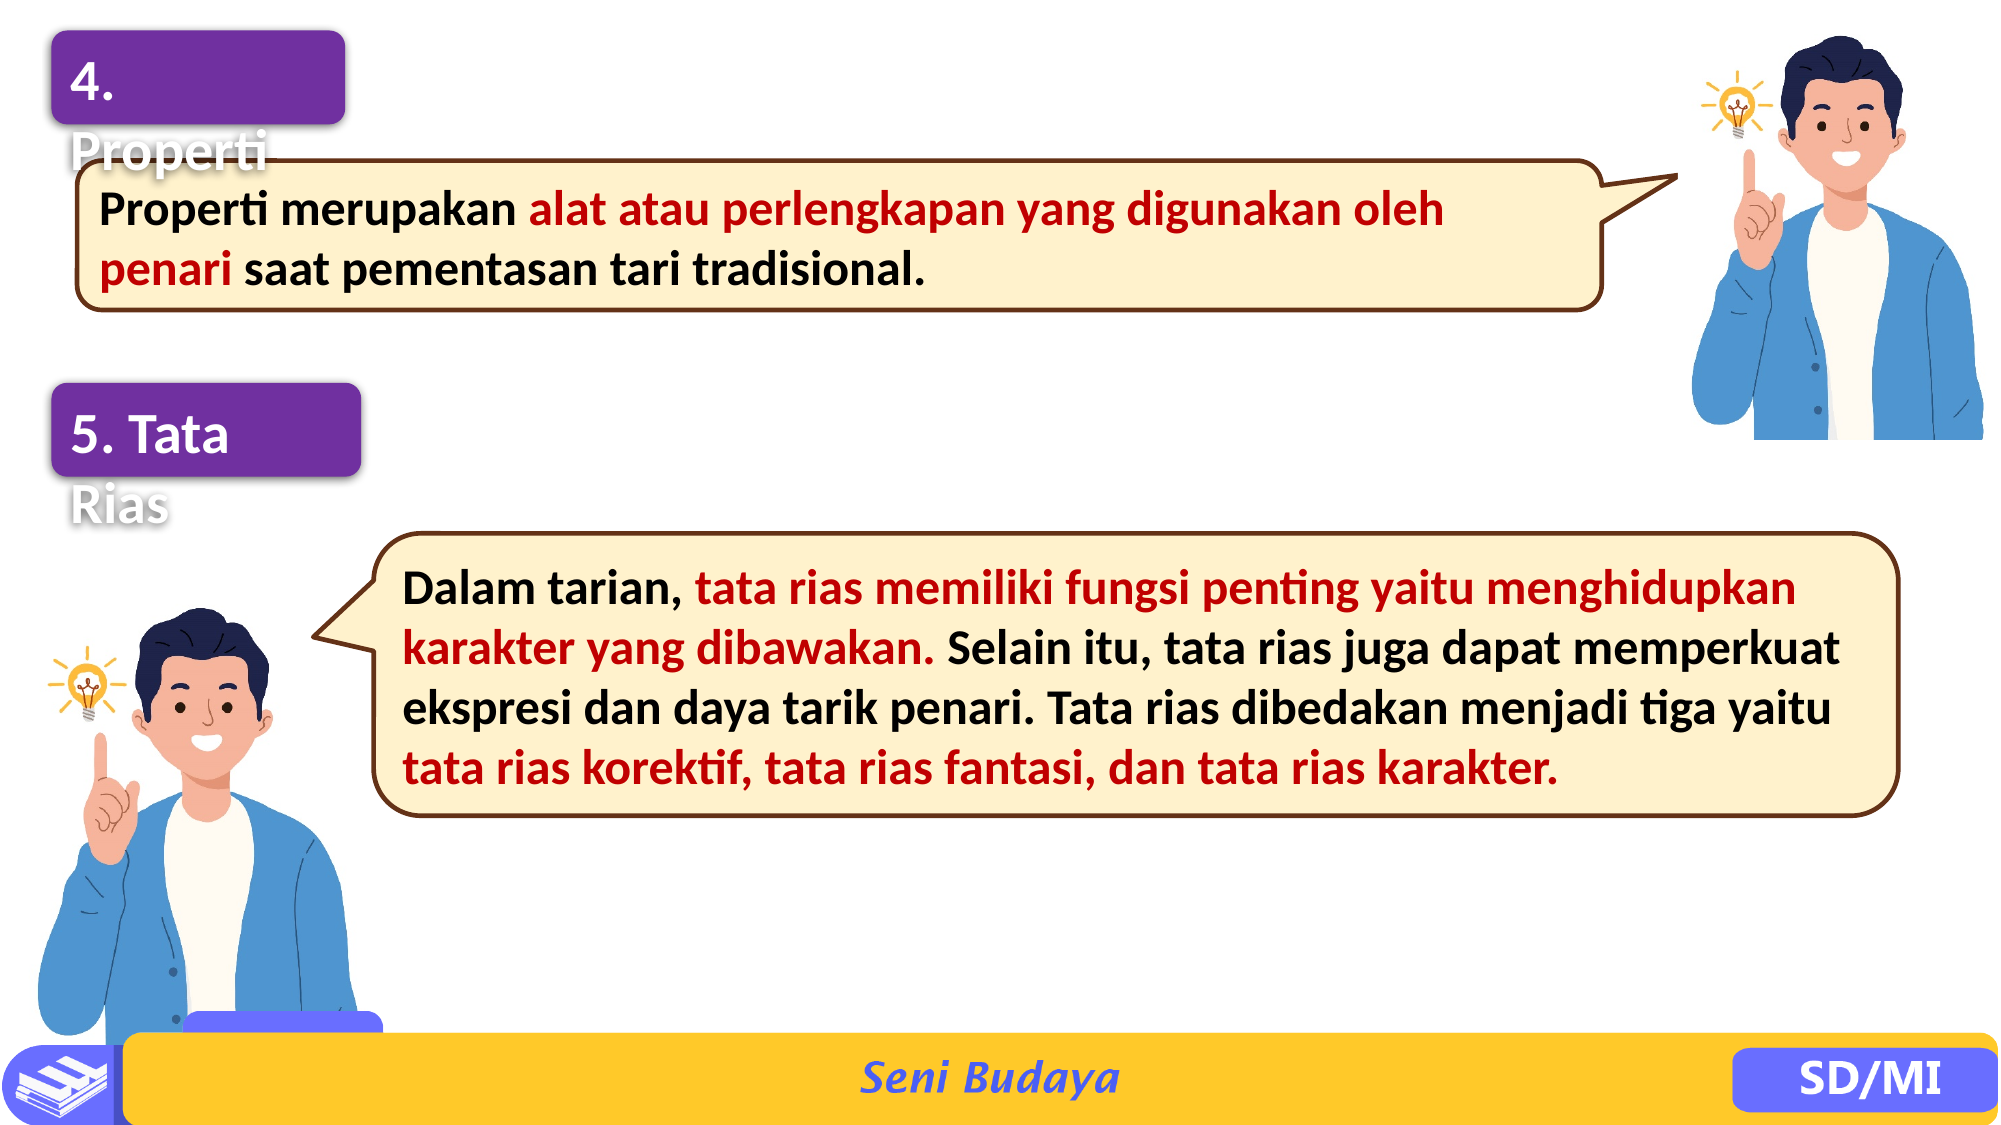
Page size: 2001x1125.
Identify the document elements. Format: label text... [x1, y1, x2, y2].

text_box 4. Properti [51, 30, 346, 125]
picture [1677, 30, 1998, 440]
text_box Properti merupakan alat atau perlengkapan yang digunakan oleh penari saat pementasan tari tradisional. [77, 160, 1677, 310]
text_box 5. Tata Rias [51, 382, 362, 477]
text_box Dalam tarian, tata rias memiliki fungsi penting yaitu menghidupkan karakter yang dibawakan. Selain itu, tata rias juga dapat memperkuat ekspresi dan daya tarik penari. Tata rias dibedakan menjadi tiga yaitu tata rias korektif, tata rias fantasi, dan tata rias karakter. [350, 533, 1899, 816]
picture [2, 602, 1998, 1125]
